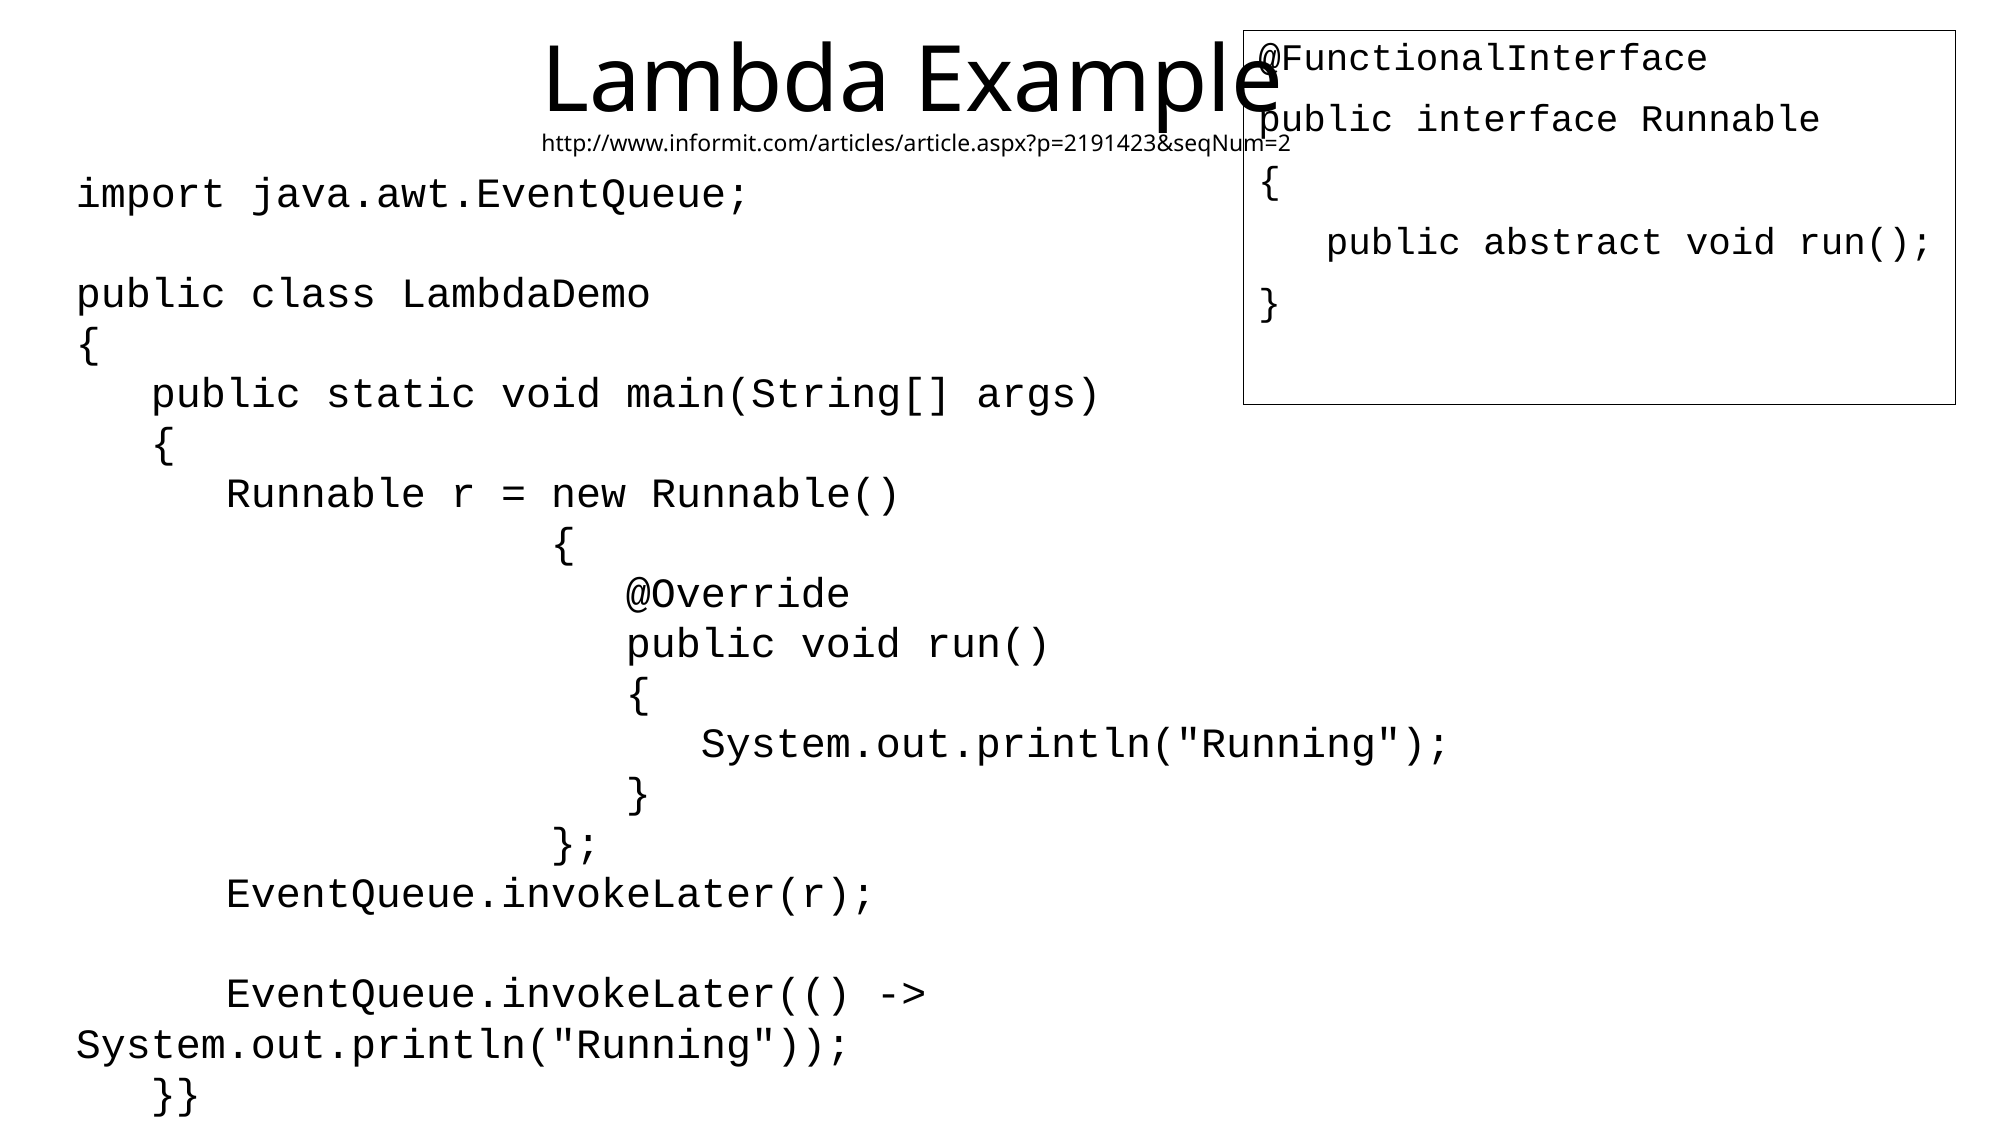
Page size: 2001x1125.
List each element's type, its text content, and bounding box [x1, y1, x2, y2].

title Lambda Example http://www.informit.com/articles/article.aspx?p=2191423&seqNum=2 [526, 0, 1478, 158]
text_box import java.awt.EventQueue; public class LambdaDemo { public static void main(String[] args) { Runnable r = new Runnable() { @Override public void run() { System.out.println("Running"); } }; EventQueue.invokeLater(r); EventQueue.invokeLater(() -> System.out.println("Running")); }} [61, 158, 1664, 1125]
list @FunctionalInterface public interface Runnable { public abstract void run(); } [1243, 30, 1956, 405]
